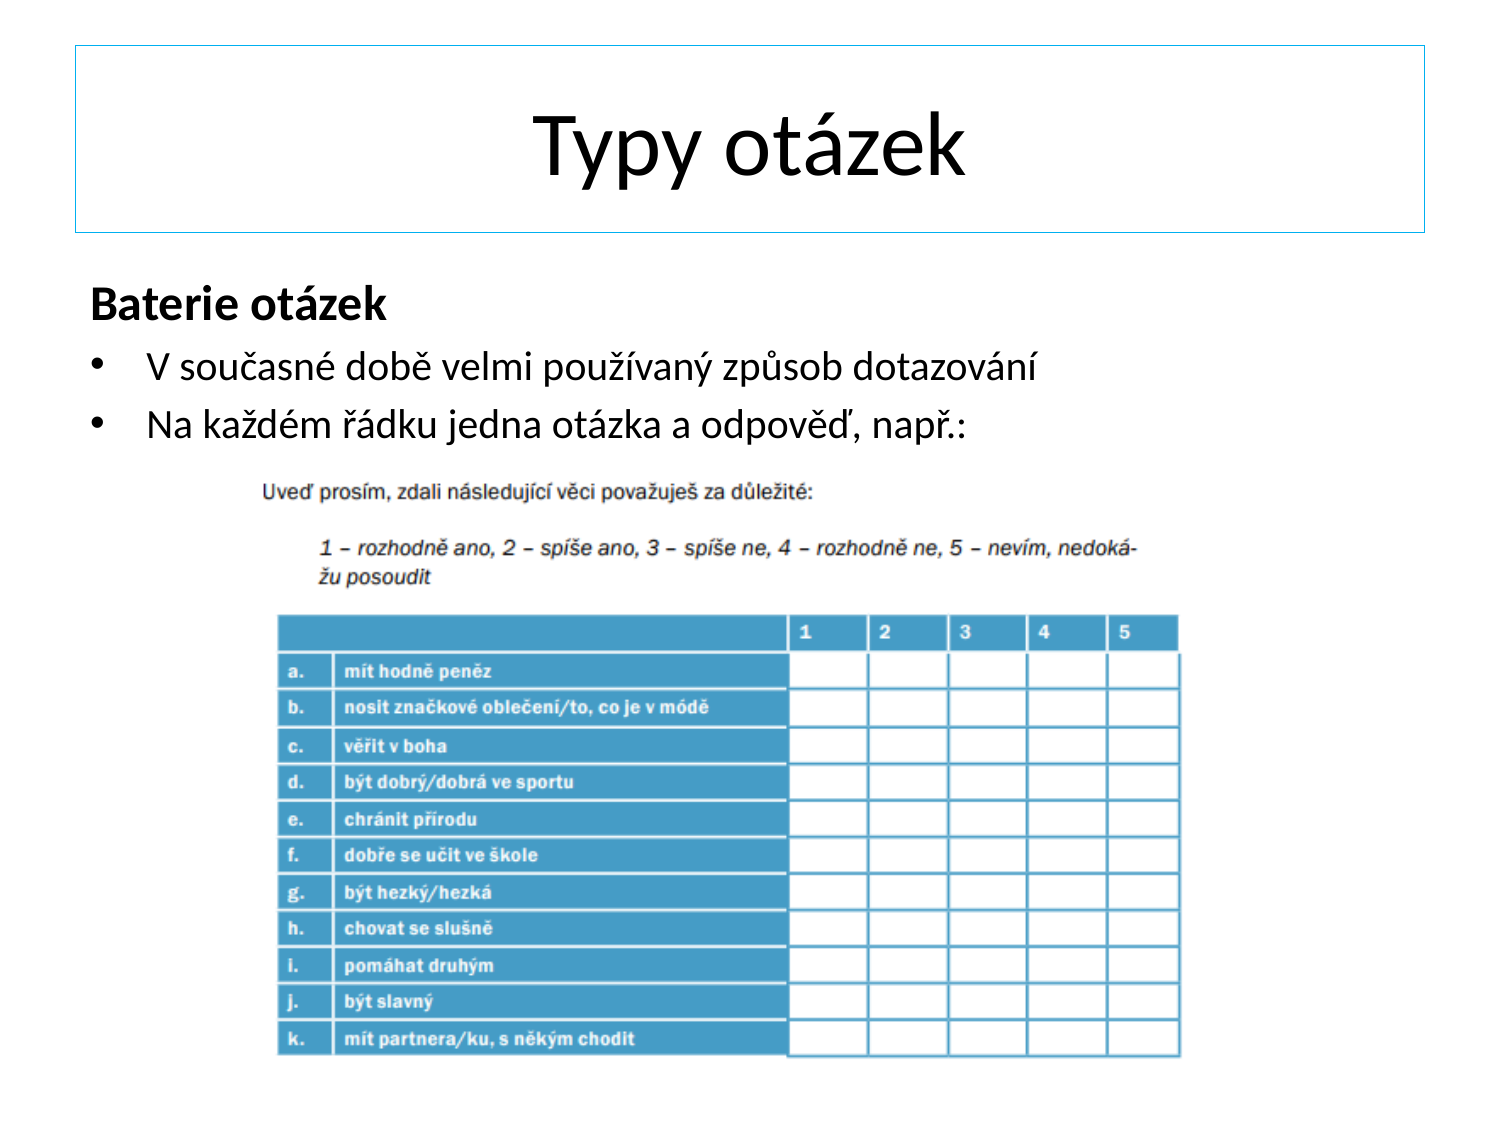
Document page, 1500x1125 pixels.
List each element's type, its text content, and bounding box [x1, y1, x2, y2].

title Typy otázek [75, 45, 1425, 233]
picture [241, 467, 1212, 1071]
list Baterie otázek V současné době velmi používaný způsob dotazování Na každém řádku jedna otázka a odpověď, např.: [75, 262, 1425, 1005]
